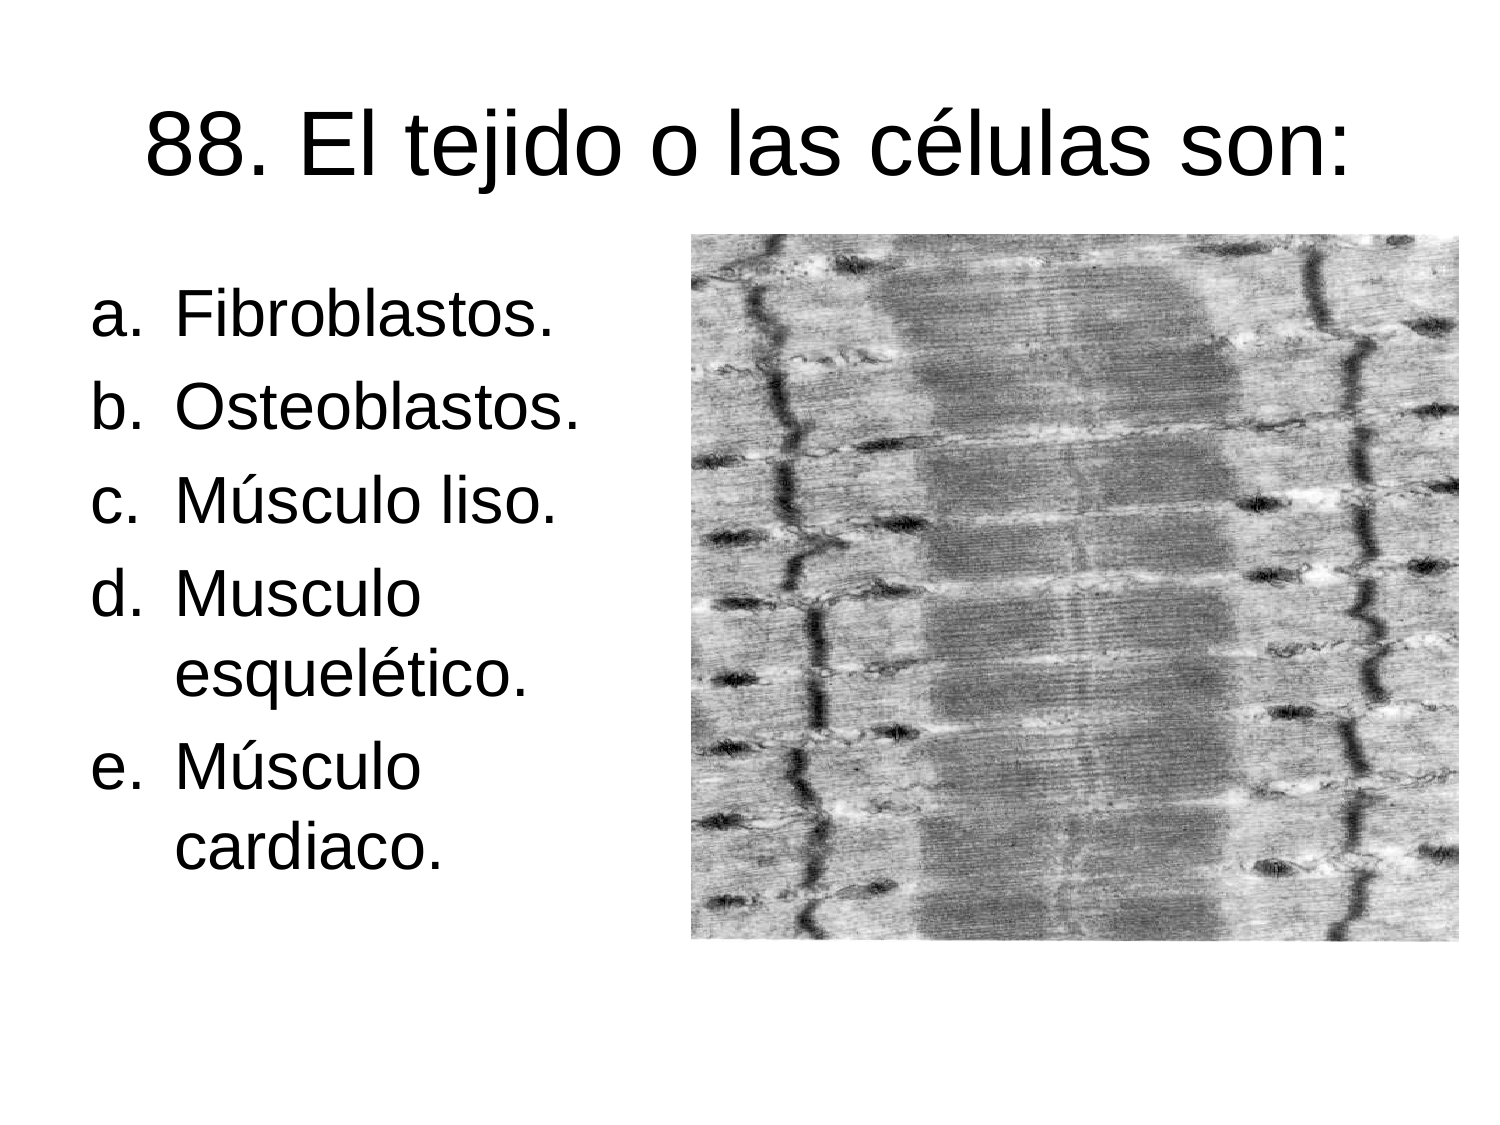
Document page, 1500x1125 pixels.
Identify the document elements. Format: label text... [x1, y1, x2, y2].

picture [691, 234, 1459, 942]
title 88. El tejido o las células son: [74, 44, 1426, 233]
list Fibroblastos. Osteoblastos. Músculo liso. Musculo esquelético. Músculo cardiaco. [74, 262, 692, 1006]
